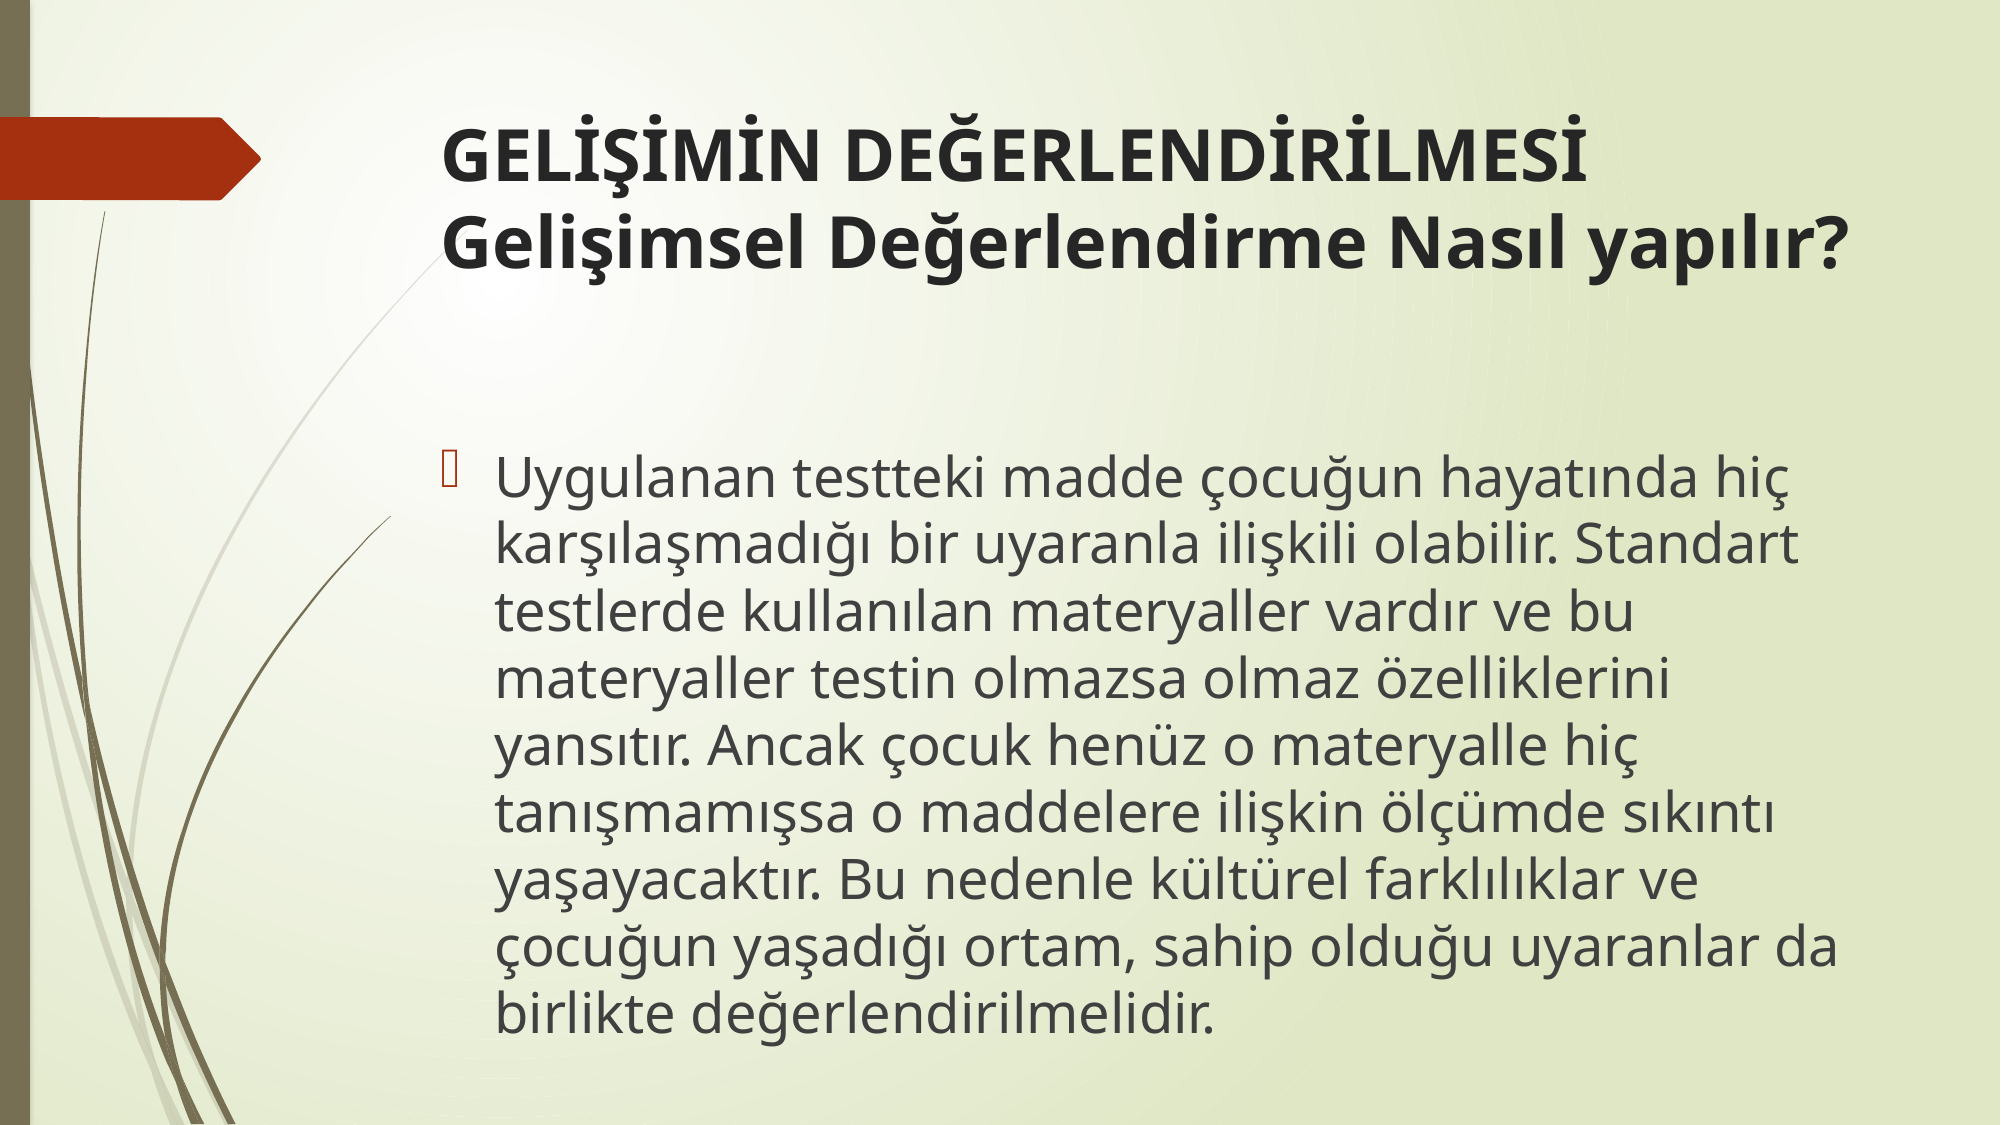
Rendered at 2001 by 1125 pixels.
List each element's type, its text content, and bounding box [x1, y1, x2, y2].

list Uygulanan testteki madde çocuğun hayatında hiç karşılaşmadığı bir uyaranla ilişkili olabilir. Standart testlerde kullanılan materyaller vardır ve bu materyaller testin olmazsa olmaz özelliklerini yansıtır. Ancak çocuk henüz o materyalle hiç tanışmamışsa o maddelere ilişkin ölçümde sıkıntı yaşayacaktır. Bu nedenle kültürel farklılıklar ve çocuğun yaşadığı ortam, sahip olduğu uyaranlar da birlikte değerlendirilmelidir. [425, 433, 1888, 1054]
title GELİŞİMİN DEĞERLENDİRİLMESİ Gelişimsel Değerlendirme Nasıl yapılır? [425, 102, 1888, 313]
